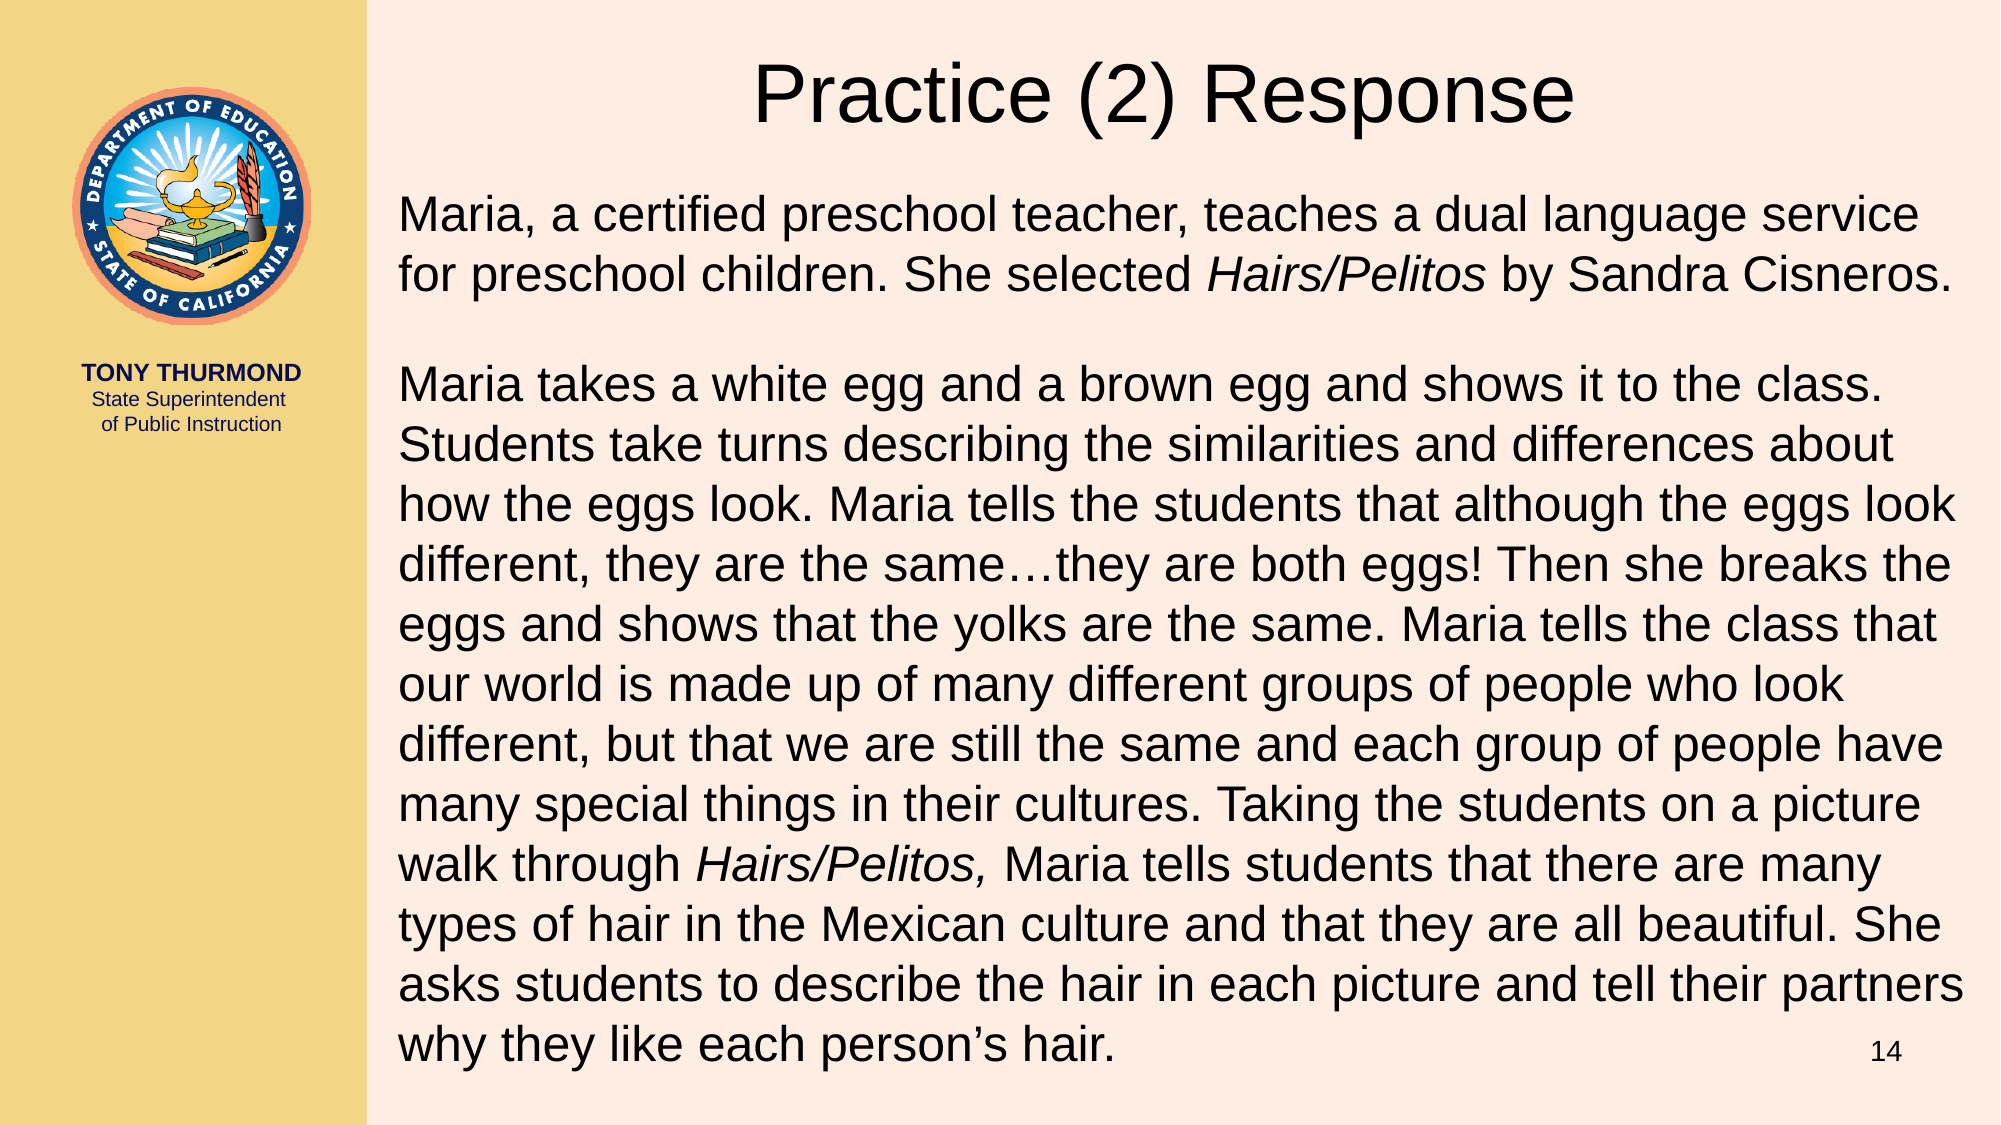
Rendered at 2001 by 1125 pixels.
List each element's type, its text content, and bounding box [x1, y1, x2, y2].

slide_number 14 [1551, 1025, 1918, 1100]
list Maria, a certified preschool teacher, teaches a dual language service for preschool children. She selected Hairs/Pelitos by Sandra Cisneros. Maria takes a white egg and a brown egg and shows it to the class. Students take turns describing the similarities and differences about how the eggs look. Maria tells the students that although the eggs look different, they are the same…they are both eggs! Then she breaks the eggs and shows that the yolks are the same. Maria tells the class that our world is made up of many different groups of people who look different, but that we are still the same and each group of people have many special things in their cultures. Taking the students on a picture walk through Hairs/Pelitos, Maria tells students that there are many types of hair in the Mexican culture and that they are all beautiful. She asks students to describe the hair in each picture and tell their partners why they like each person’s hair. [383, 173, 1982, 955]
title Practice (2) Response [414, 3, 1915, 173]
picture [72, 86, 311, 325]
